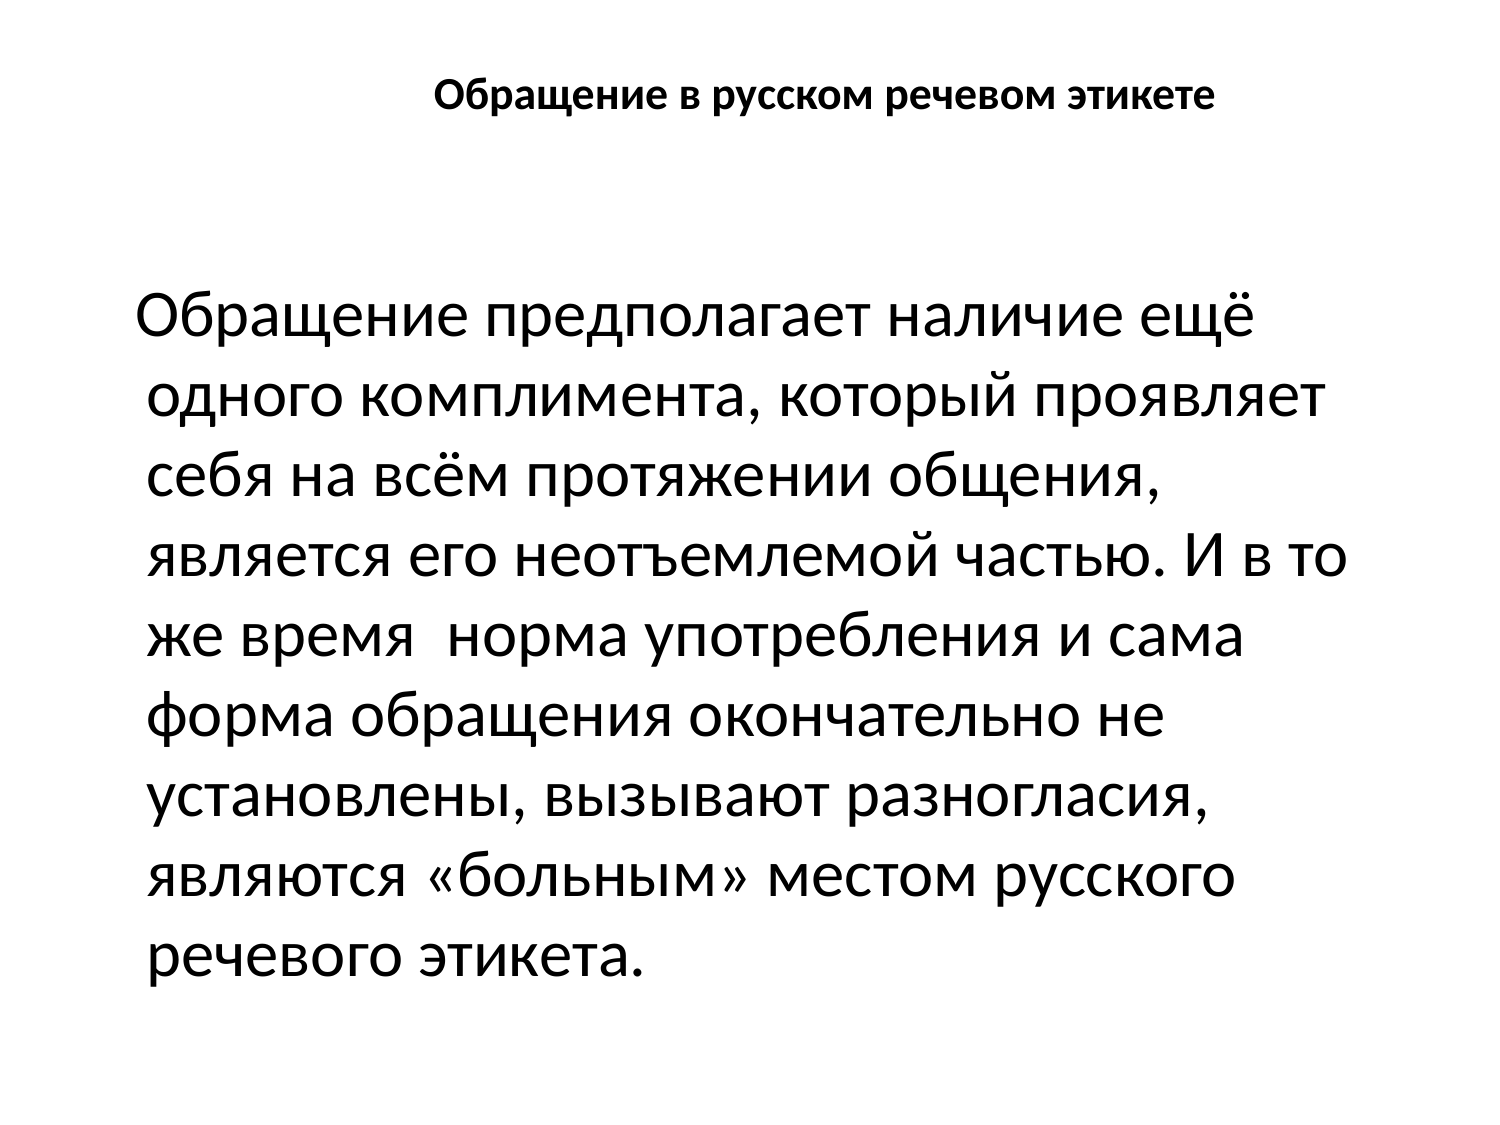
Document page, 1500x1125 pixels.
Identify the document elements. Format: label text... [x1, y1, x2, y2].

title Обращение в русском речевом этикете [150, 0, 1500, 188]
list Обращение предполагает наличие ещё одного комплимента, который проявляет себя на всём протяжении общения, является его неотъемлемой частью. И в то же время норма употребления и сама форма обращения окончательно не установлены, вызывают разногласия, являются «больным» местом русского речевого этикета. [75, 262, 1425, 1005]
